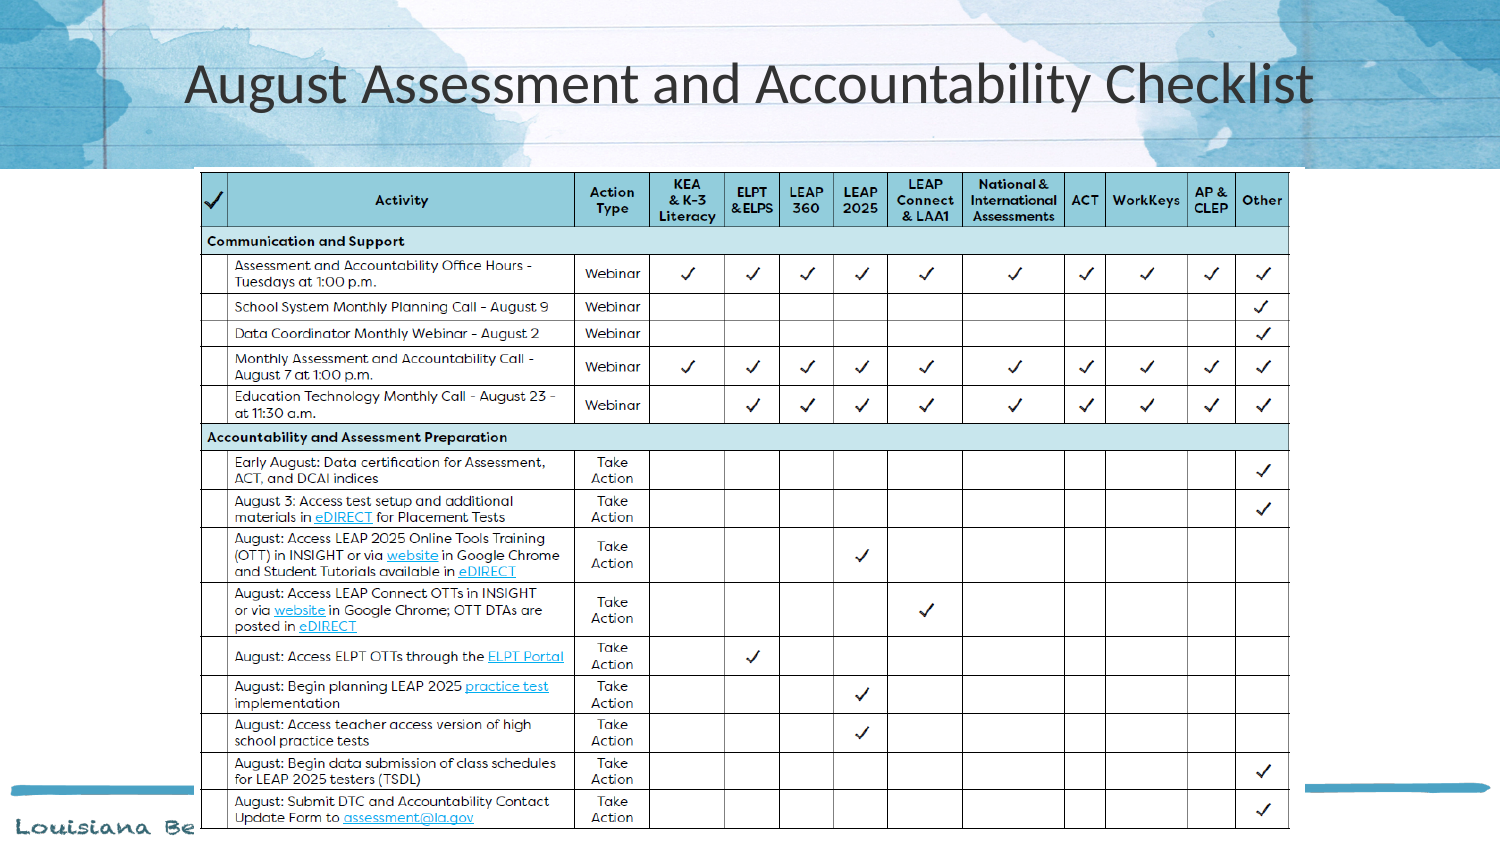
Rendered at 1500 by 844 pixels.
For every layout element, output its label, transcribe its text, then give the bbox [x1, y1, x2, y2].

title August Assessment and Accountability Checklist [0, 0, 1500, 160]
picture [0, 160, 1500, 844]
